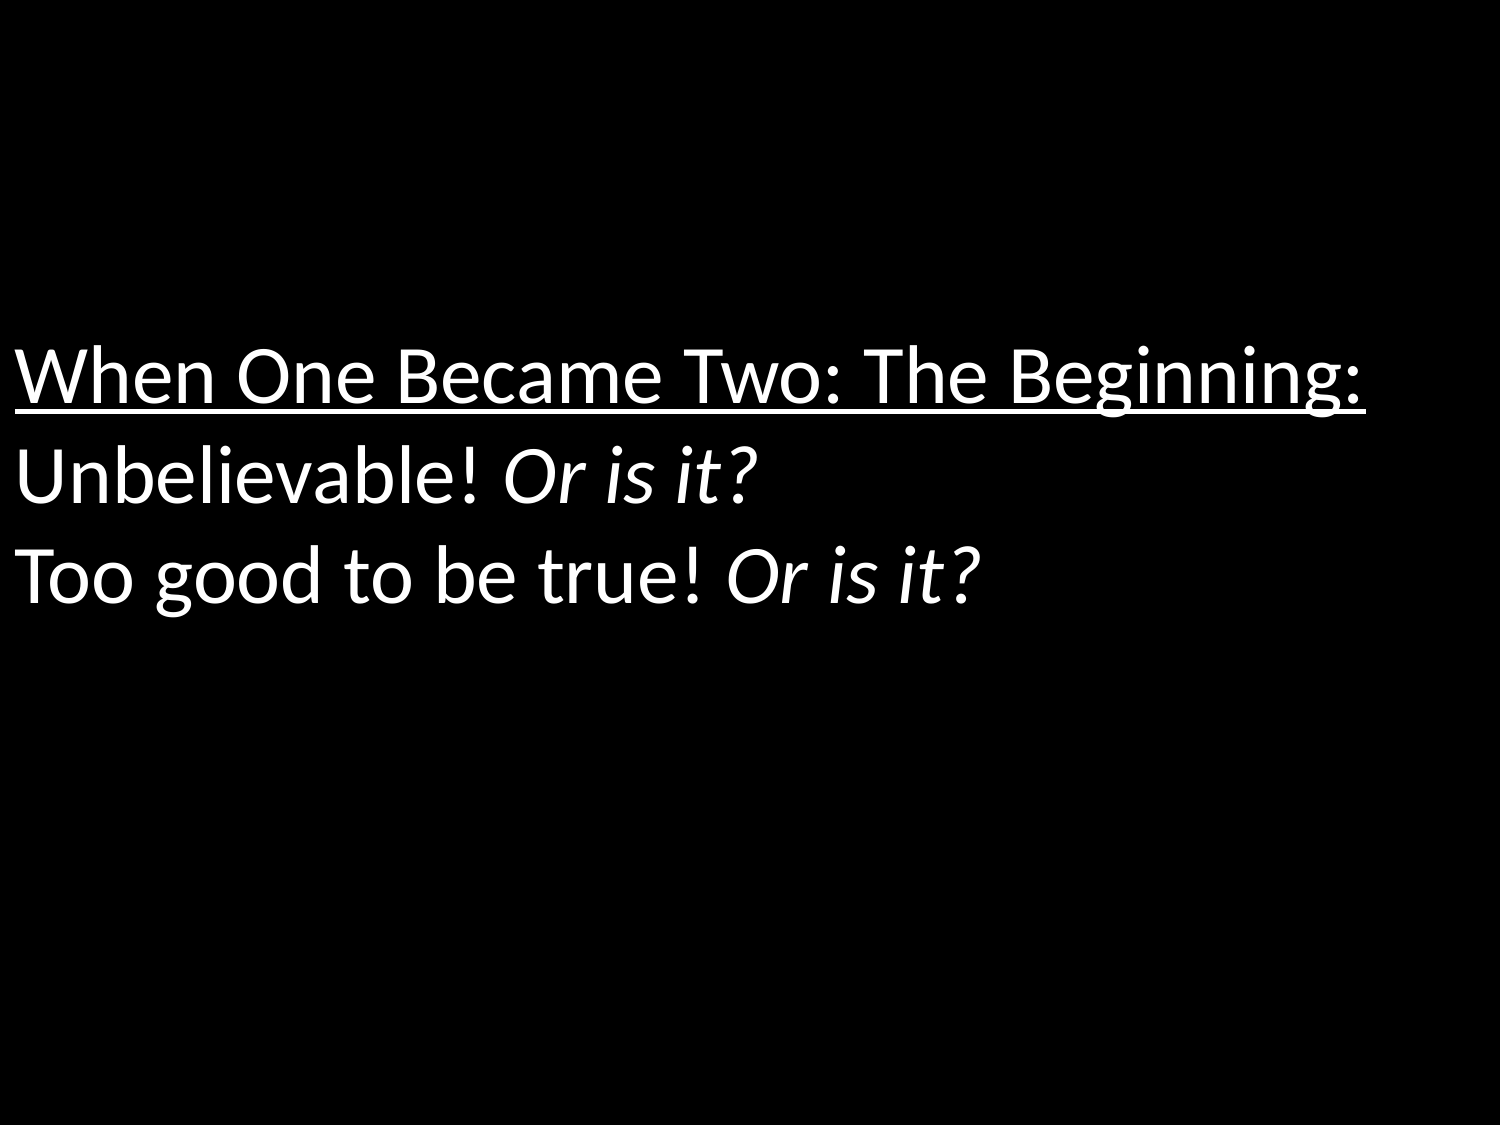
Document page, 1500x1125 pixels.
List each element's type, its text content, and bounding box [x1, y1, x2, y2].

text_box When One Became Two: The Beginning: Unbelievable! Or is it? Too good to be true! Or is it? [0, 312, 1500, 628]
